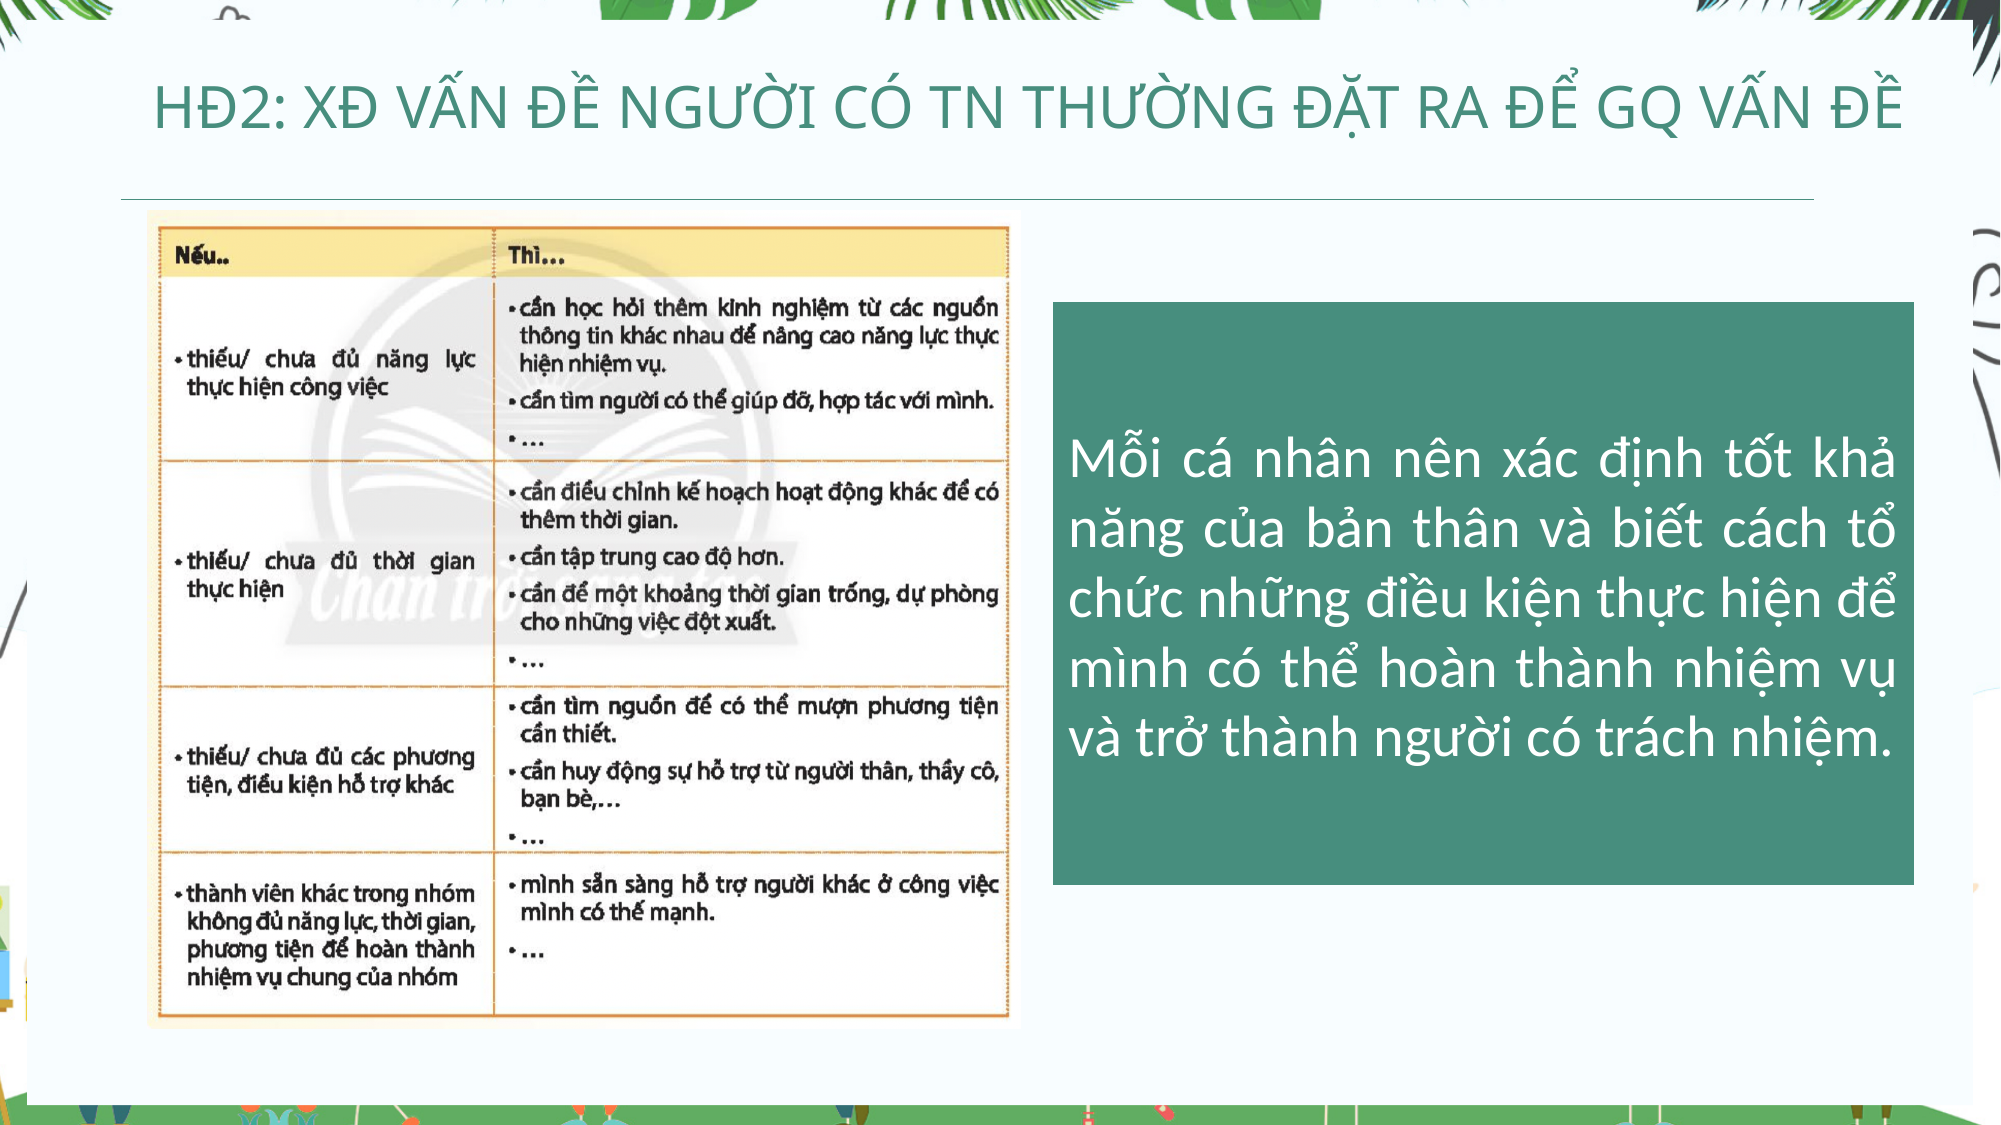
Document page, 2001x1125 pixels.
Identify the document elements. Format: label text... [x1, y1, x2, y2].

text_box HĐ2: XĐ VẤN ĐỀ NGƯỜI CÓ TN THƯỜNG ĐẶT RA ĐỂ GQ VẤN ĐỀ [114, 40, 1946, 179]
picture [0, 0, 2001, 1125]
text_box Mỗi cá nhân nên xác định tốt khả năng của bản thân và biết cách tổ chức những điều kiện thực hiện để mình có thể hoàn thành nhiệm vụ và trở thành người có trách nhiệm. [1053, 302, 1914, 885]
